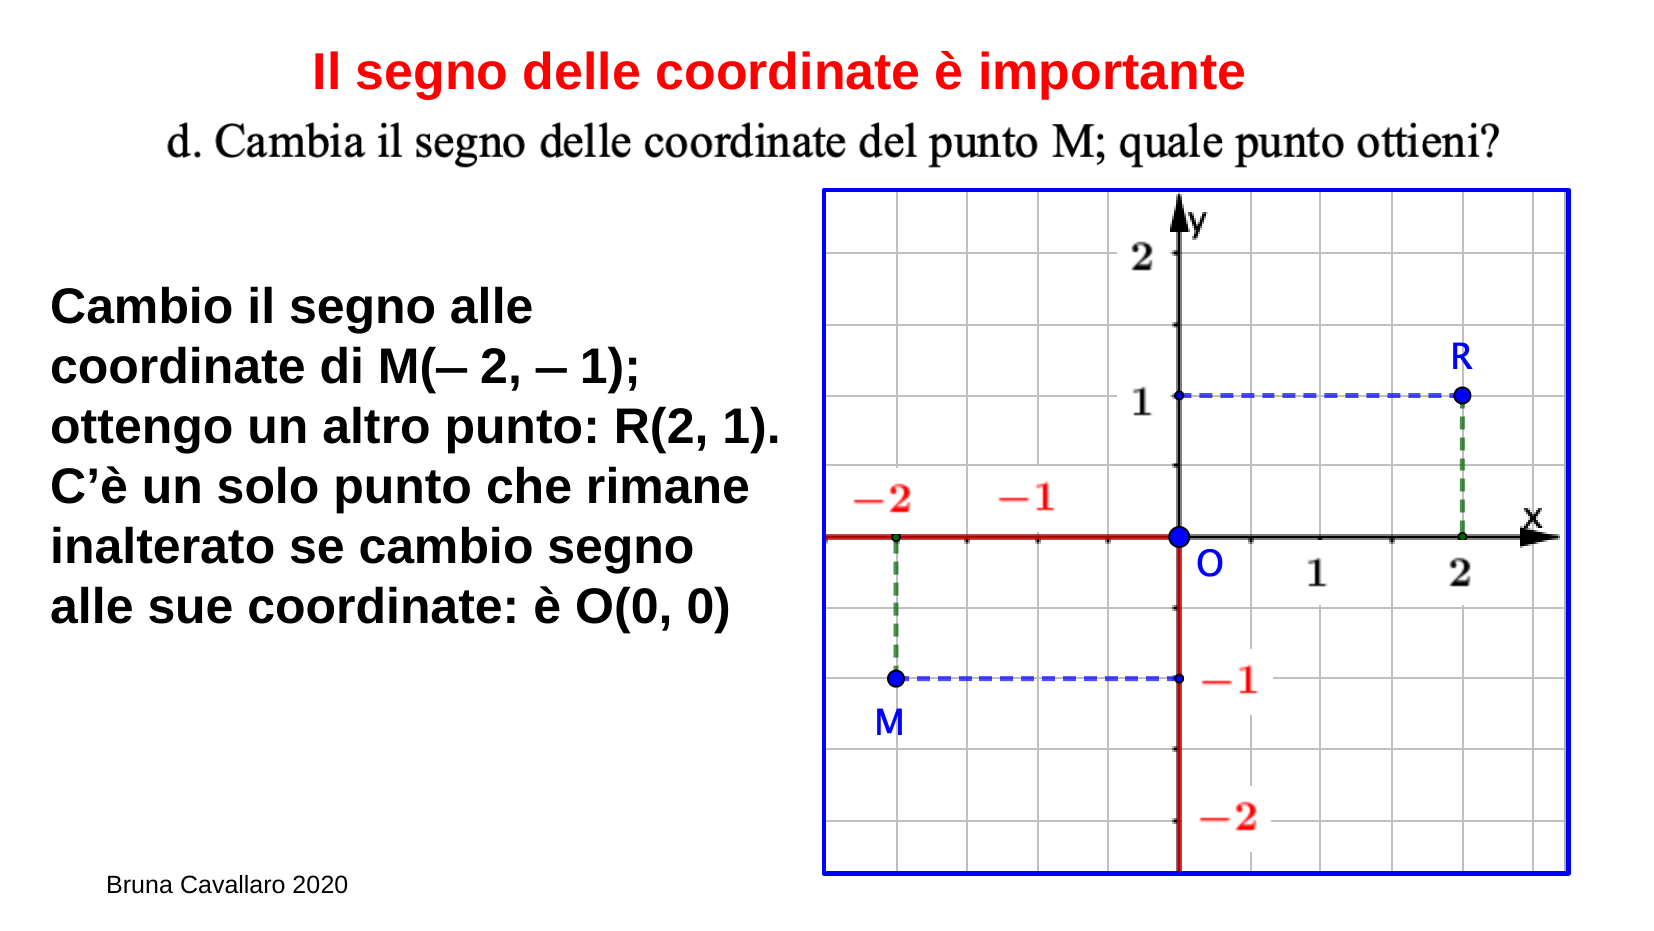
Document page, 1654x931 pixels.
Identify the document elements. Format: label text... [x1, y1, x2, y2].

picture [825, 192, 1567, 872]
text_box Bruna Cavallaro 2020 [91, 860, 364, 906]
text_box Il segno delle coordinate è importante [214, 37, 1345, 101]
text_box Cambio il segno alle coordinate di M(⎼ 2, ⎼ 1); ottengo un altro punto: R(2, 1). C’è un solo punto che rimane inalterato se cambio segno alle sue coordinate: è O(0, 0) [35, 265, 797, 641]
picture [131, 118, 1522, 180]
